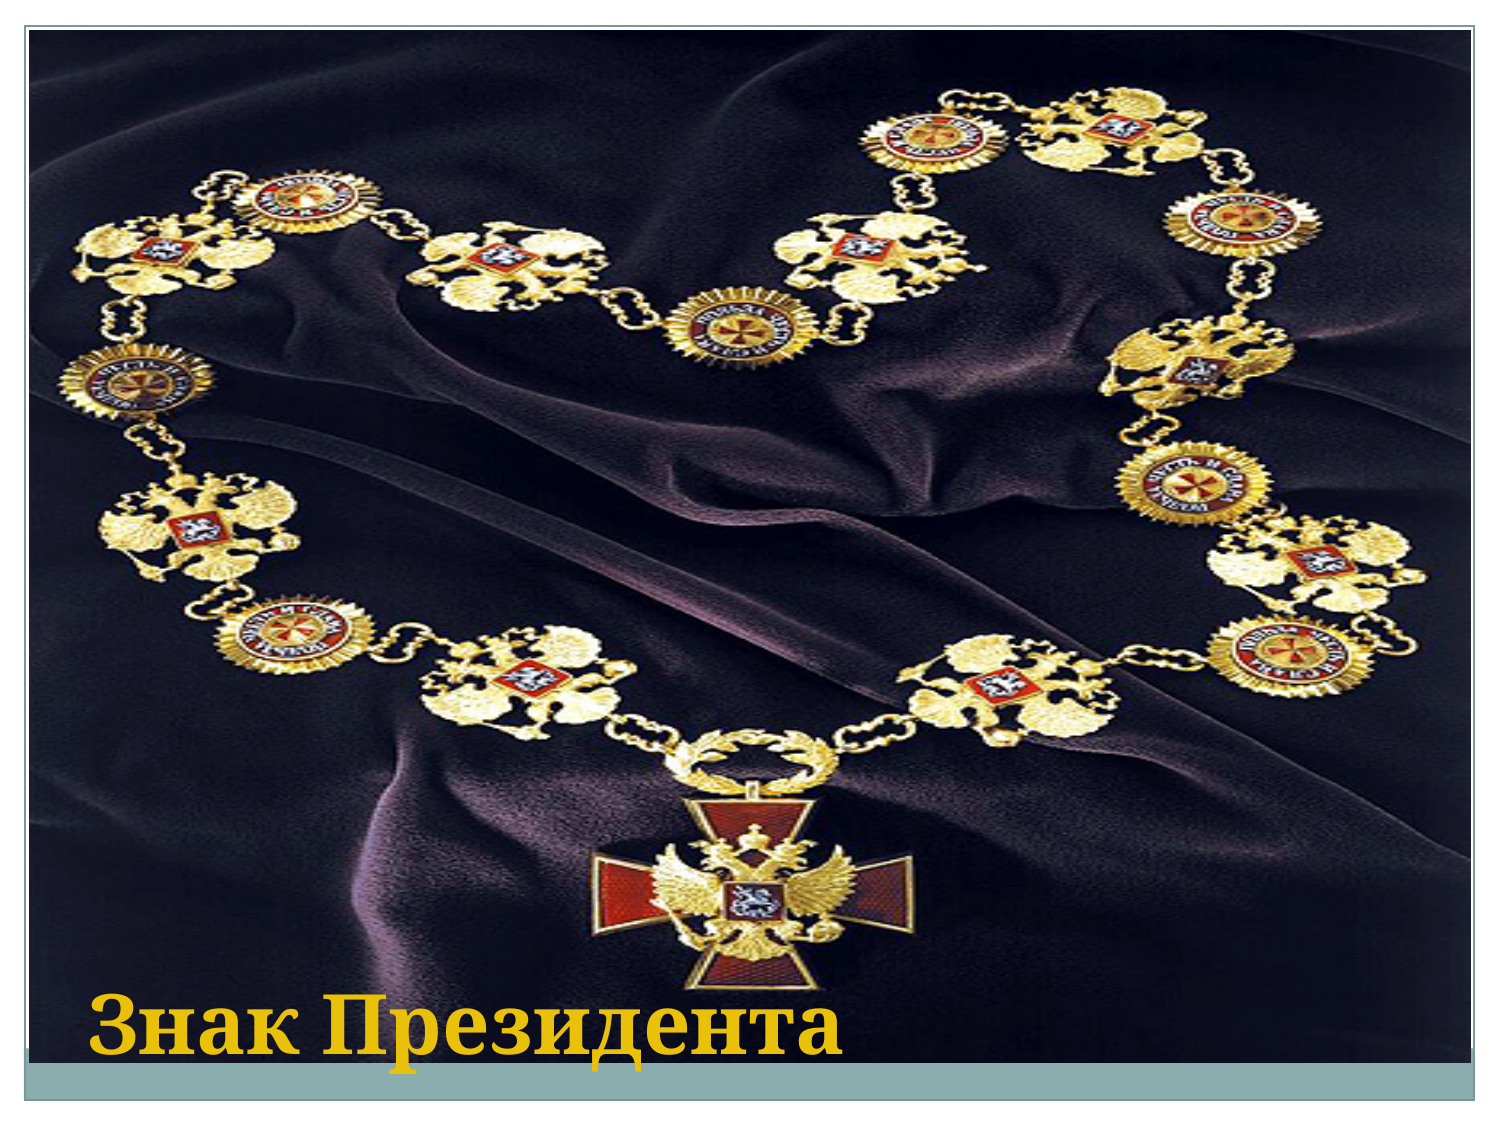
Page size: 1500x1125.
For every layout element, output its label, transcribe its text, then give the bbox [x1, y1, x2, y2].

picture [29, 30, 1471, 1064]
text_box Знак Президента [41, 1073, 892, 1079]
